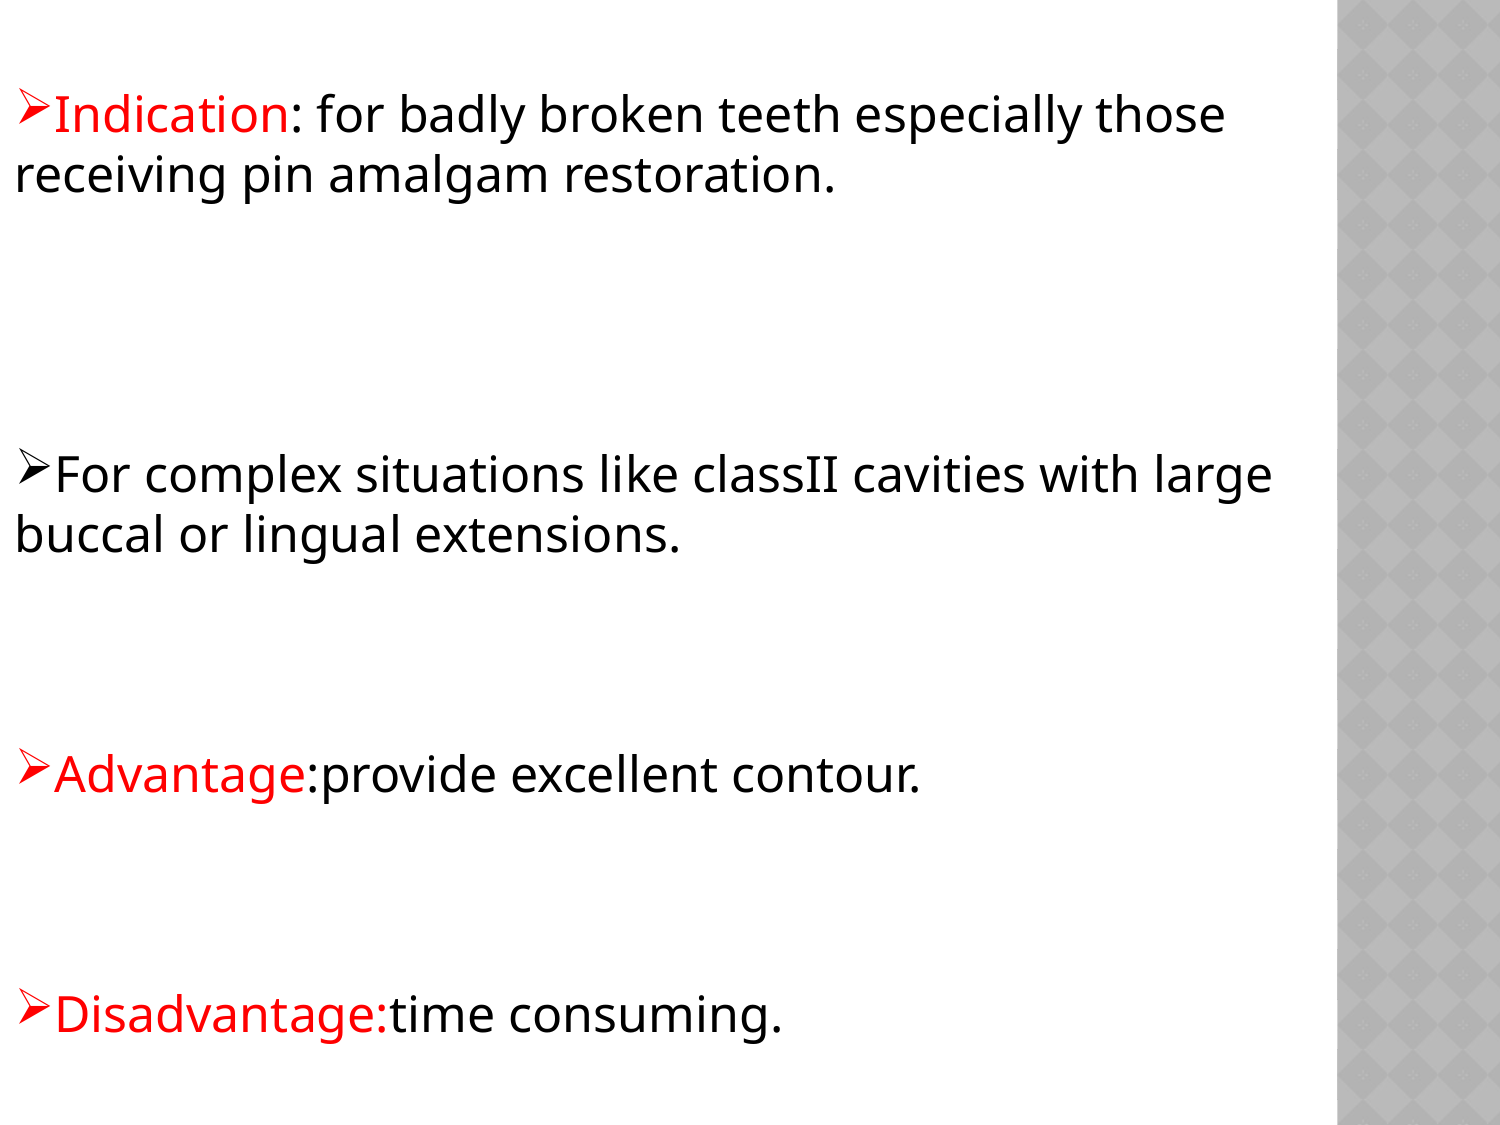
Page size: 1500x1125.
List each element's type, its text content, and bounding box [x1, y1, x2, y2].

text_box Indication: for badly broken teeth especially those receiving pin amalgam restoration. For complex situations like classII cavities with large buccal or lingual extensions. Advantage:provide excellent contour. Disadvantage:time consuming. [0, 74, 1336, 1050]
